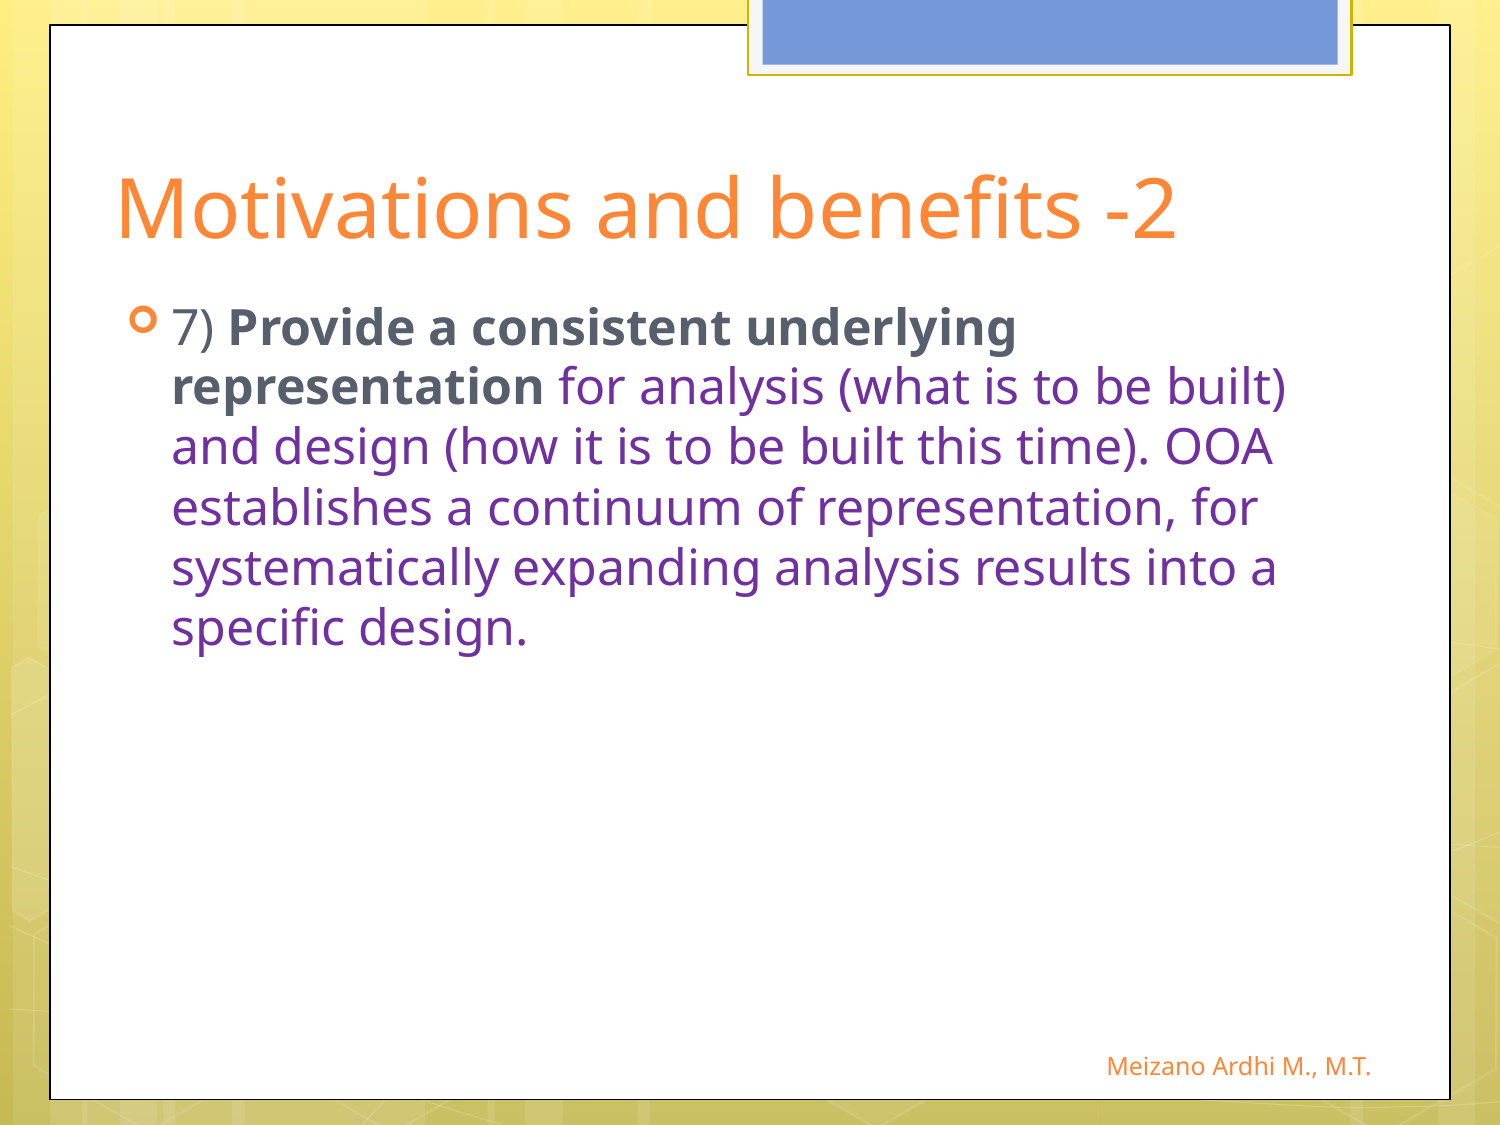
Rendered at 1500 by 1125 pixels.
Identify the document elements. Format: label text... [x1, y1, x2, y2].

footer Meizano Ardhi M., M.T. [812, 1037, 1387, 1098]
title Motivations and benefits -2 [99, 87, 1400, 263]
list 7) Provide a consistent underlying representation for analysis (what is to be built) and design (how it is to be built this time). OOA establishes a continuum of representation, for systematically expanding analysis results into a specific design. [99, 287, 1400, 1038]
